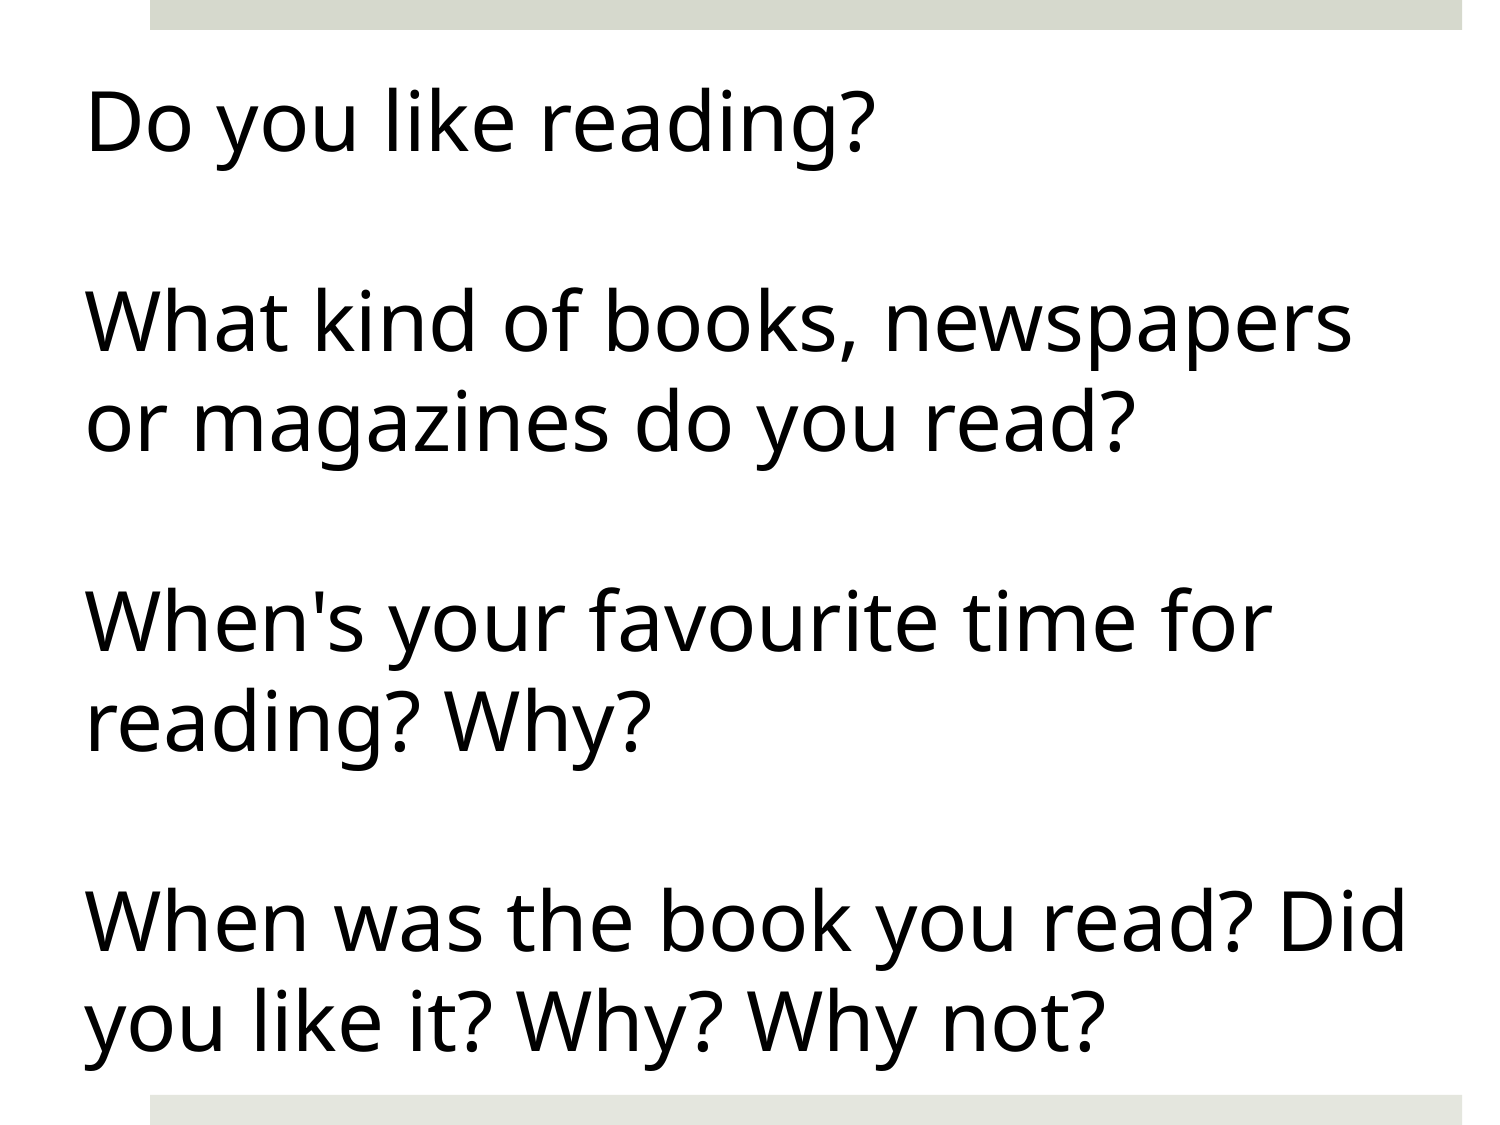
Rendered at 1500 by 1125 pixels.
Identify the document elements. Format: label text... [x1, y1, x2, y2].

text_box Do you like reading? What kind of books, newspapers or magazines do you read? When's your favourite time for reading? Why? When was the book you read? Did you like it? Why? Why not? [69, 61, 1446, 1076]
